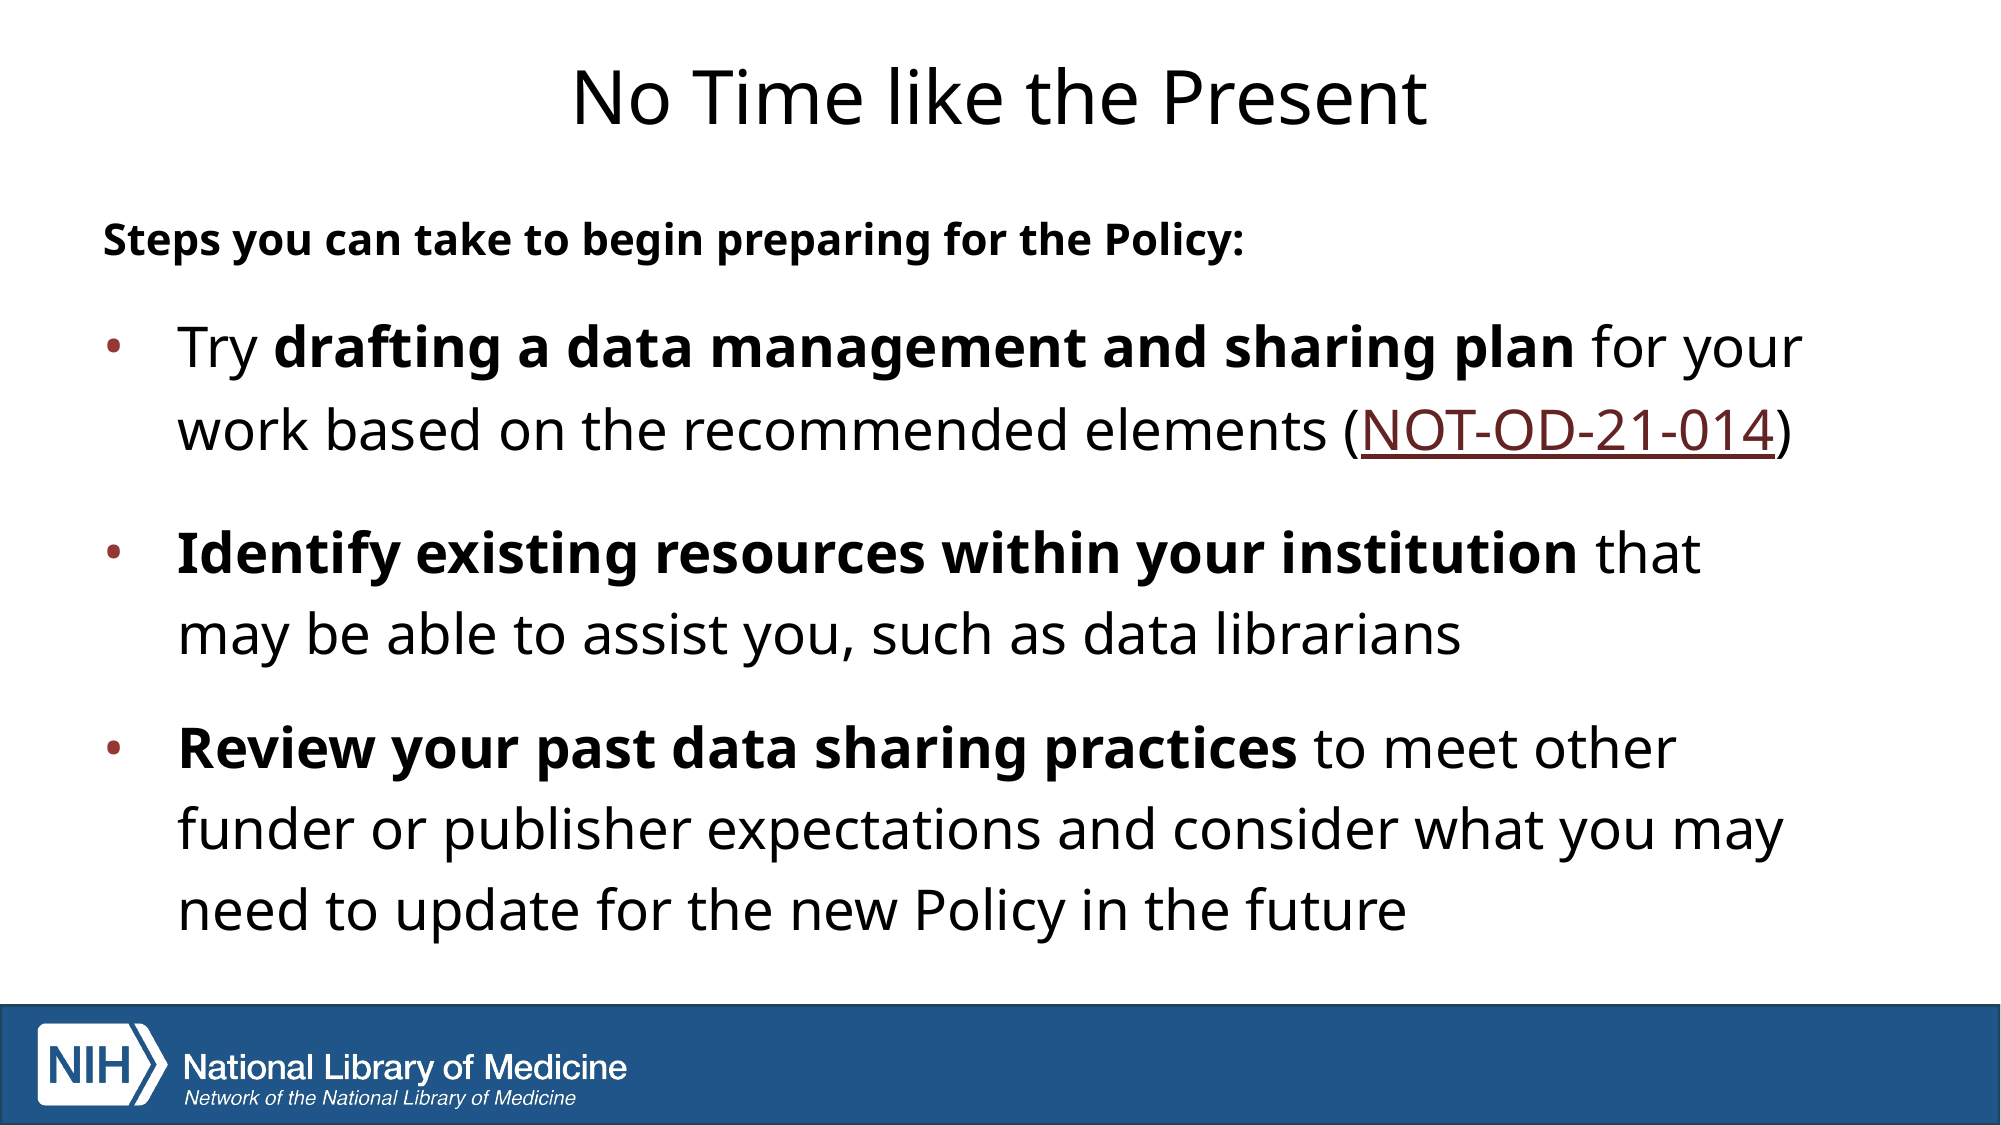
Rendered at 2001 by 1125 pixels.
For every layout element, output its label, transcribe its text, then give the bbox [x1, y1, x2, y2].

title No Time like the Present [258, 6, 1742, 193]
picture [37, 1023, 627, 1118]
list Steps you can take to begin preparing for the Policy: Try drafting a data management and sharing plan for your work based on the recommended elements (NOT-OD-21-014) Identify existing resources within your institution that may be able to assist you, such as data librarians Review your past data sharing practices to meet other funder or publisher expectations and consider what you may need to update for the new Policy in the future [87, 193, 1839, 973]
